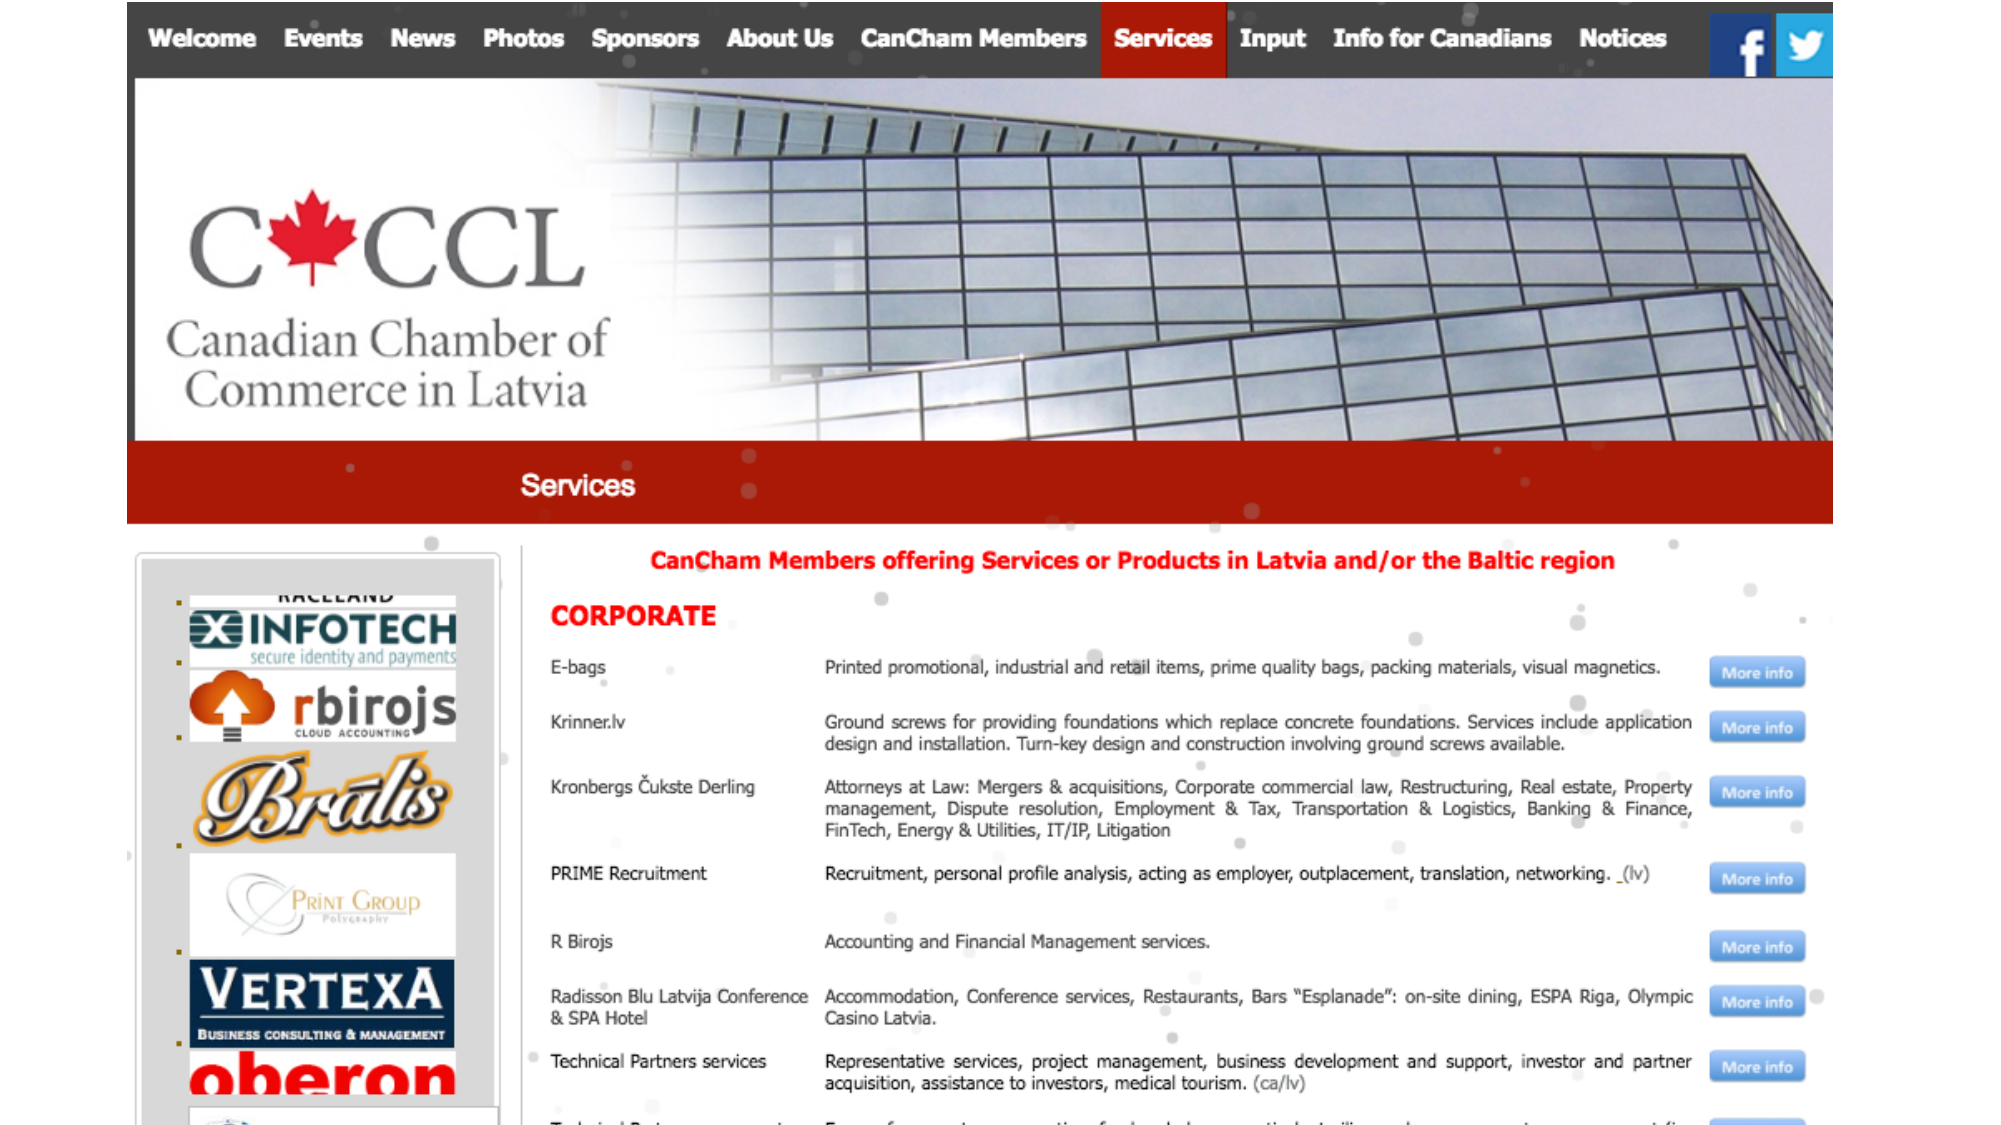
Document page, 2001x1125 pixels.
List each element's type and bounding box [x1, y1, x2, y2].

picture [127, 2, 1833, 1125]
